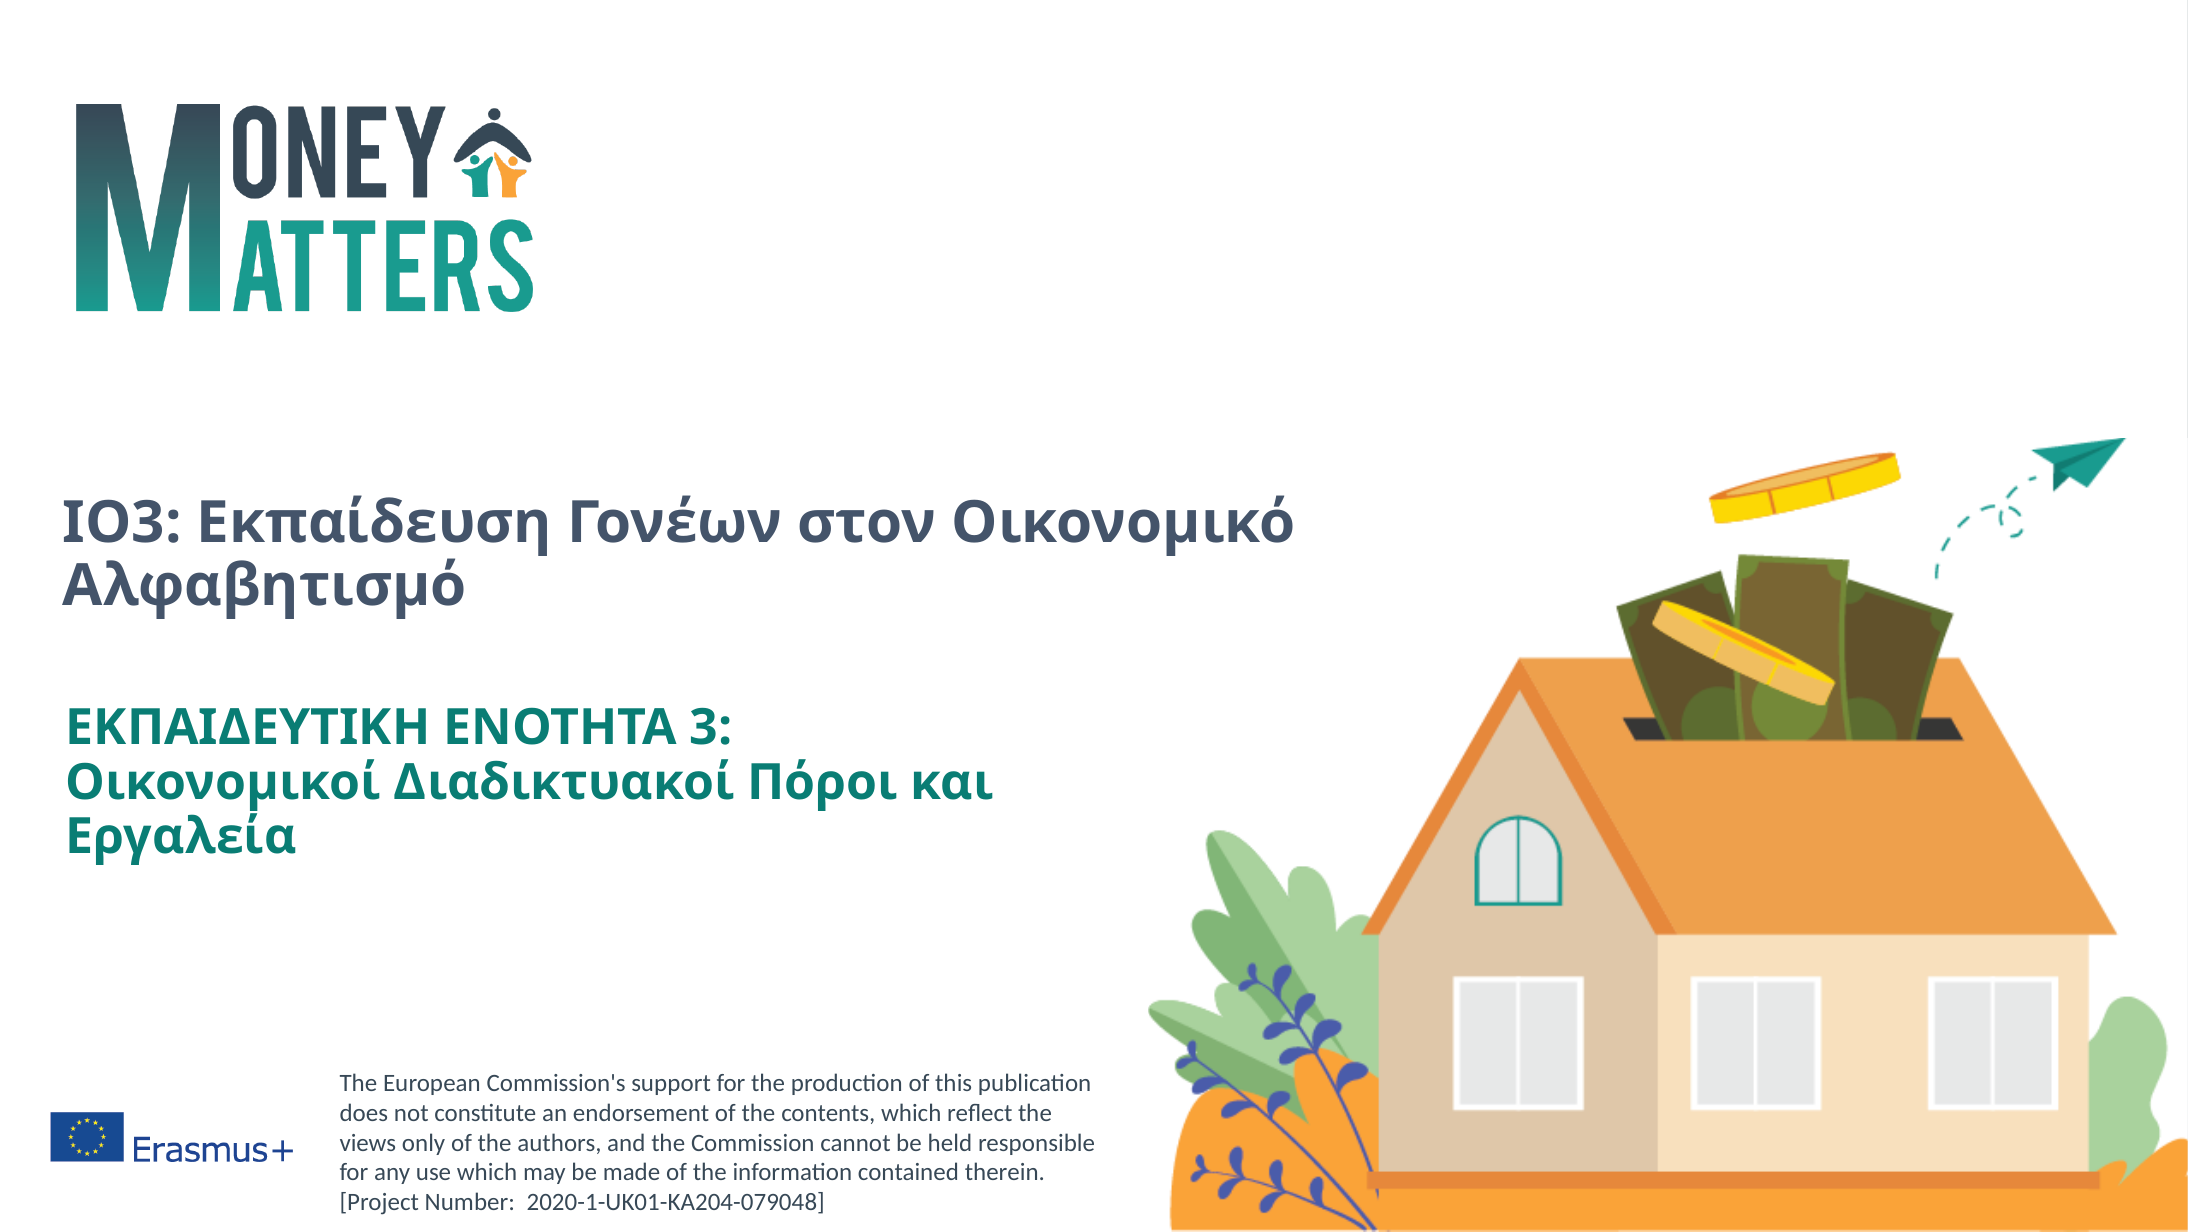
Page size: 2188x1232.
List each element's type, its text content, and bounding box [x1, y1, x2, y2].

text_box ΕΚΠΑΙΔΕΥΤΙΚΗ ΕΝΟΤΗΤΑ 3: Οικονομικοί Διαδικτυακοί Πόροι και Εργαλεία [50, 694, 1053, 848]
title IO3: Εκπαίδευση Γονέων στον Οικονομικό Αλφαβητισμό [51, 484, 1350, 659]
picture [1148, 438, 2188, 1232]
picture [50, 1111, 293, 1162]
picture [76, 104, 533, 312]
